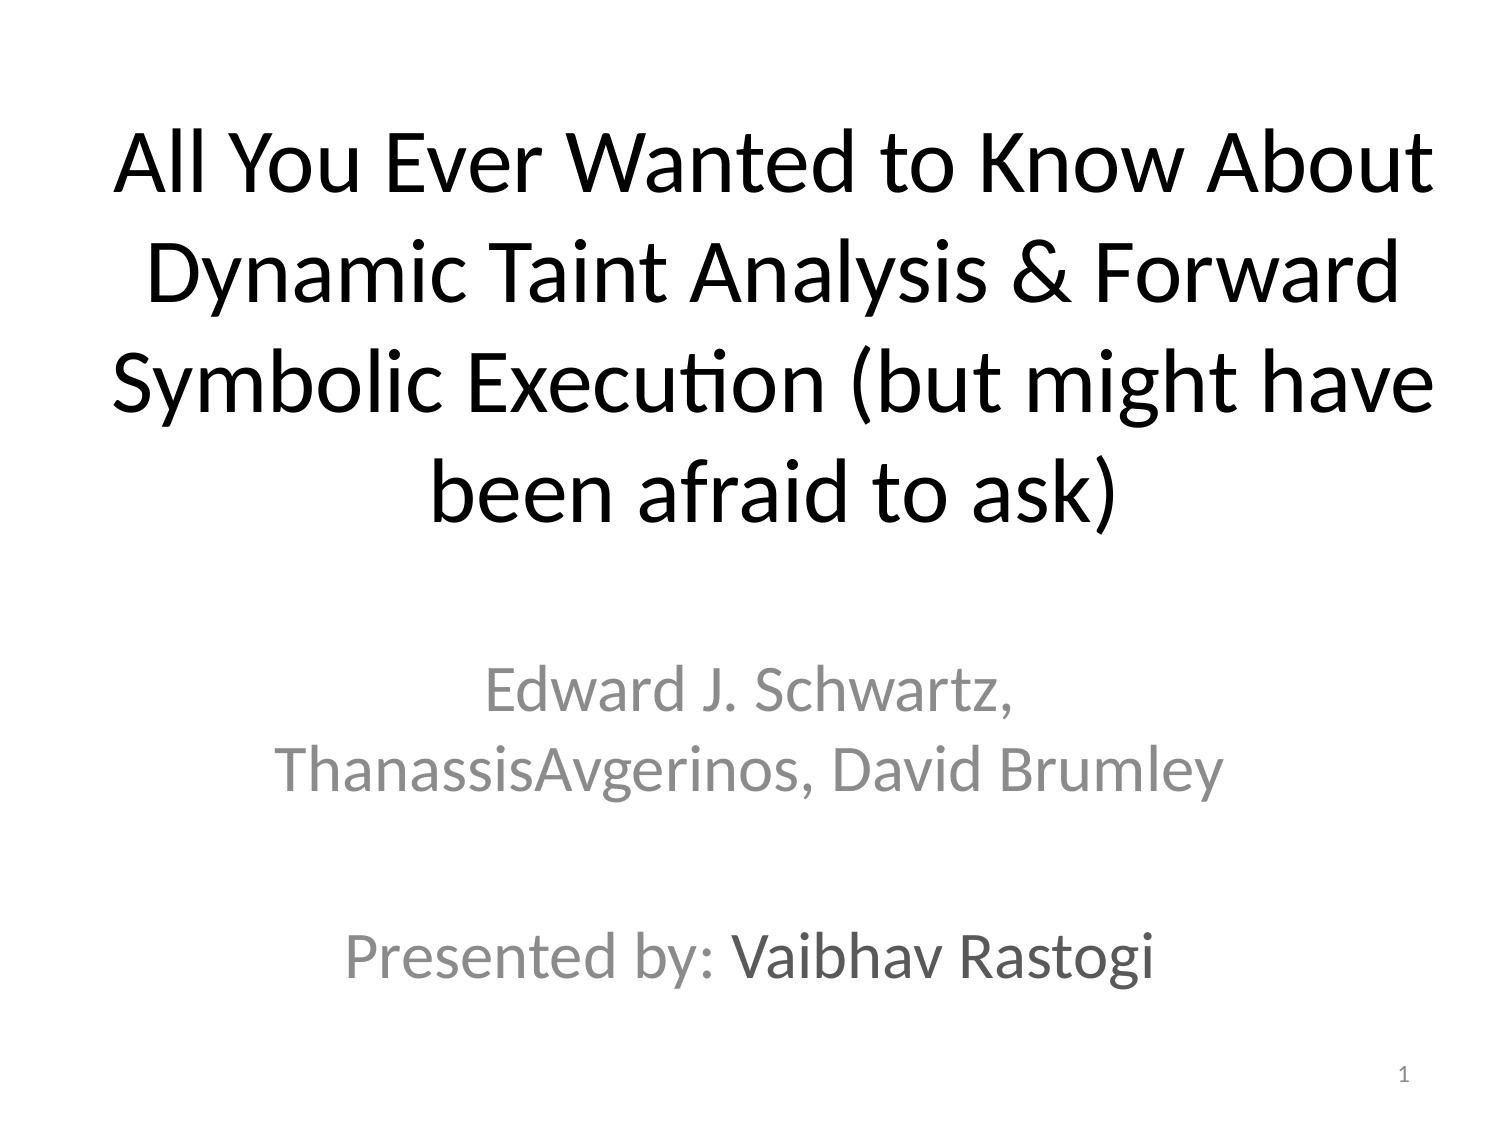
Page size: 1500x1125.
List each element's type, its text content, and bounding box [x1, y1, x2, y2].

title All You Ever Wanted to Know About Dynamic Taint Analysis & Forward Symbolic Execution (but might have been afraid to ask) [87, 200, 1463, 442]
subtitle Edward J. Schwartz, ThanassisAvgerinos, David Brumley Presented by: Vaibhav Rastogi [225, 637, 1275, 925]
slide_number 1 [1074, 1042, 1425, 1103]
